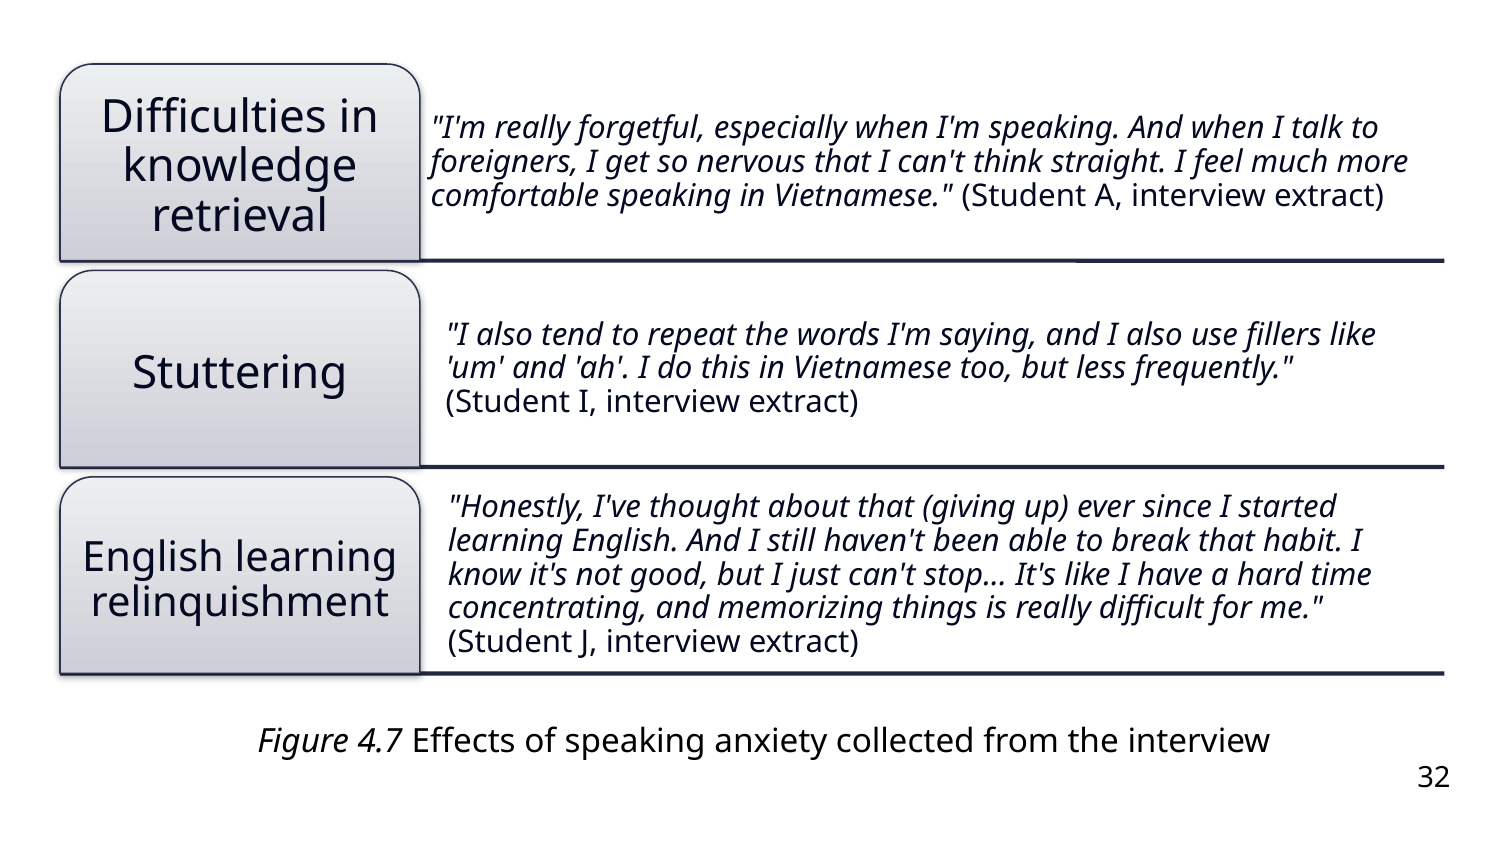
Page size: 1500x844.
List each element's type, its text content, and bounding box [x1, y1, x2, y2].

list Figure 4.7 Effects of speaking anxiety collected from the interview [86, 704, 1418, 775]
text_box 32 [1392, 750, 1476, 801]
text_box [59, 63, 1445, 674]
